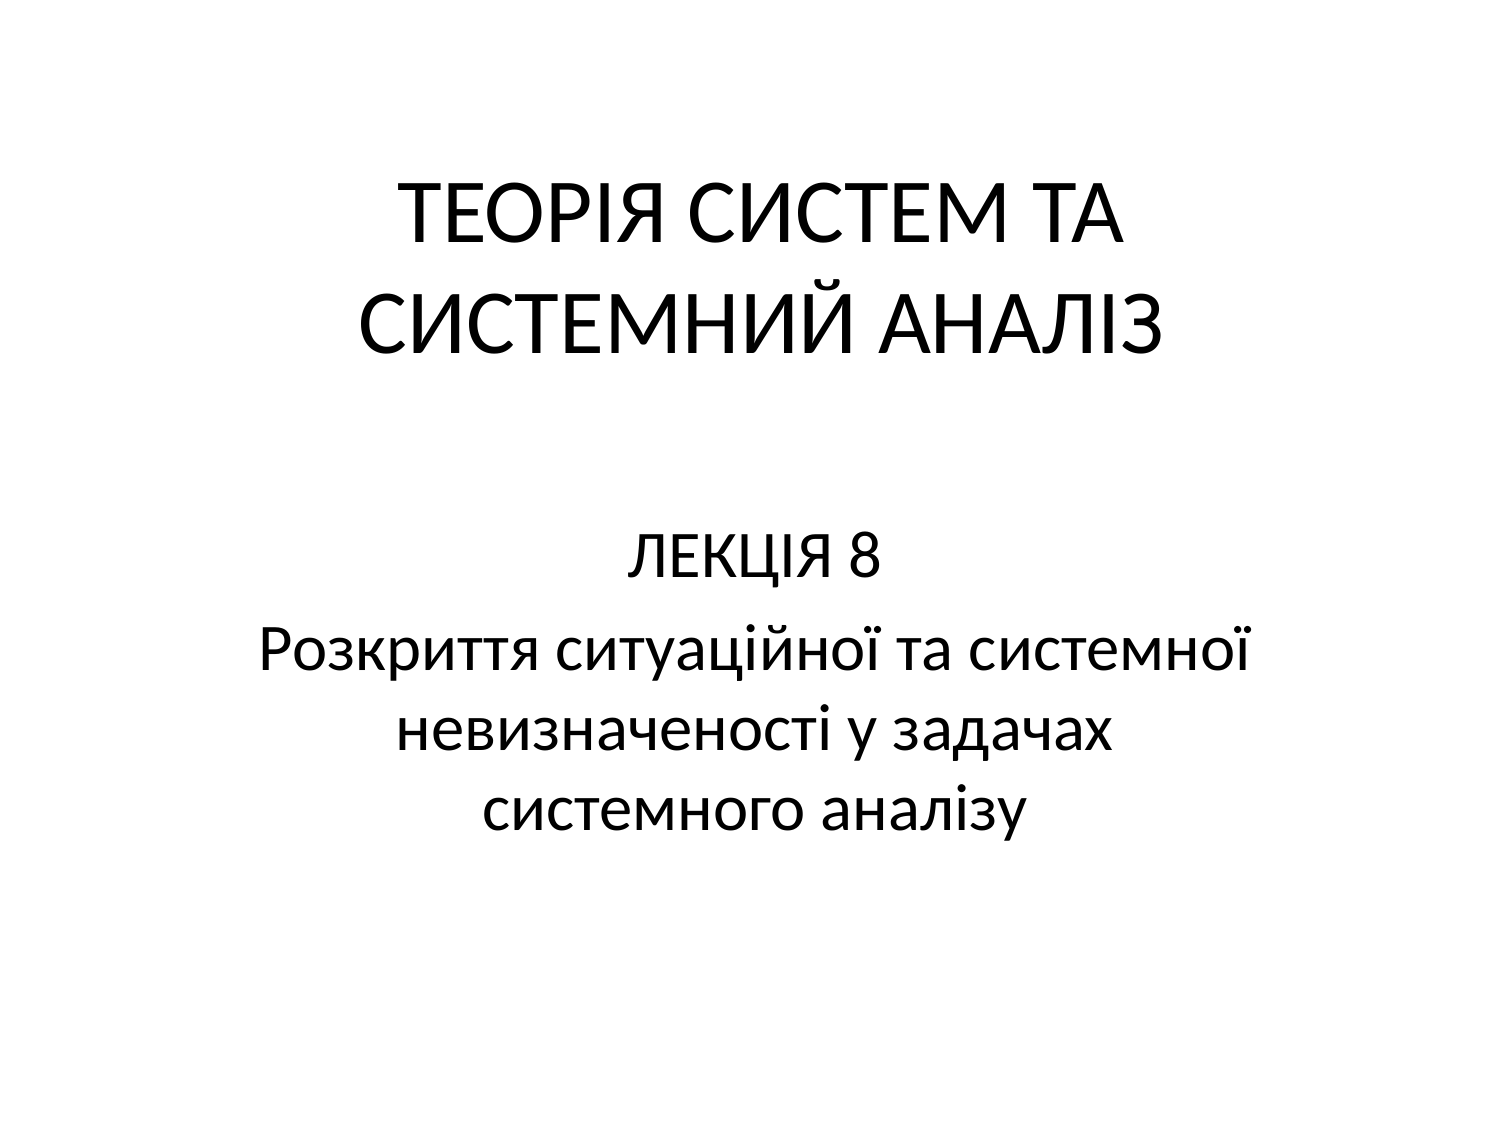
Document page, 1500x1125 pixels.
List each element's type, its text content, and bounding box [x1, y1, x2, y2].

subtitle ЛЕКЦІЯ 8 Розкриття ситуаційної та системної невизначеності у задачах системного аналізу [230, 503, 1281, 882]
title ТЕОРІЯ СИСТЕМ ТА СИСТЕМНИЙ АНАЛІЗ [123, 101, 1399, 421]
